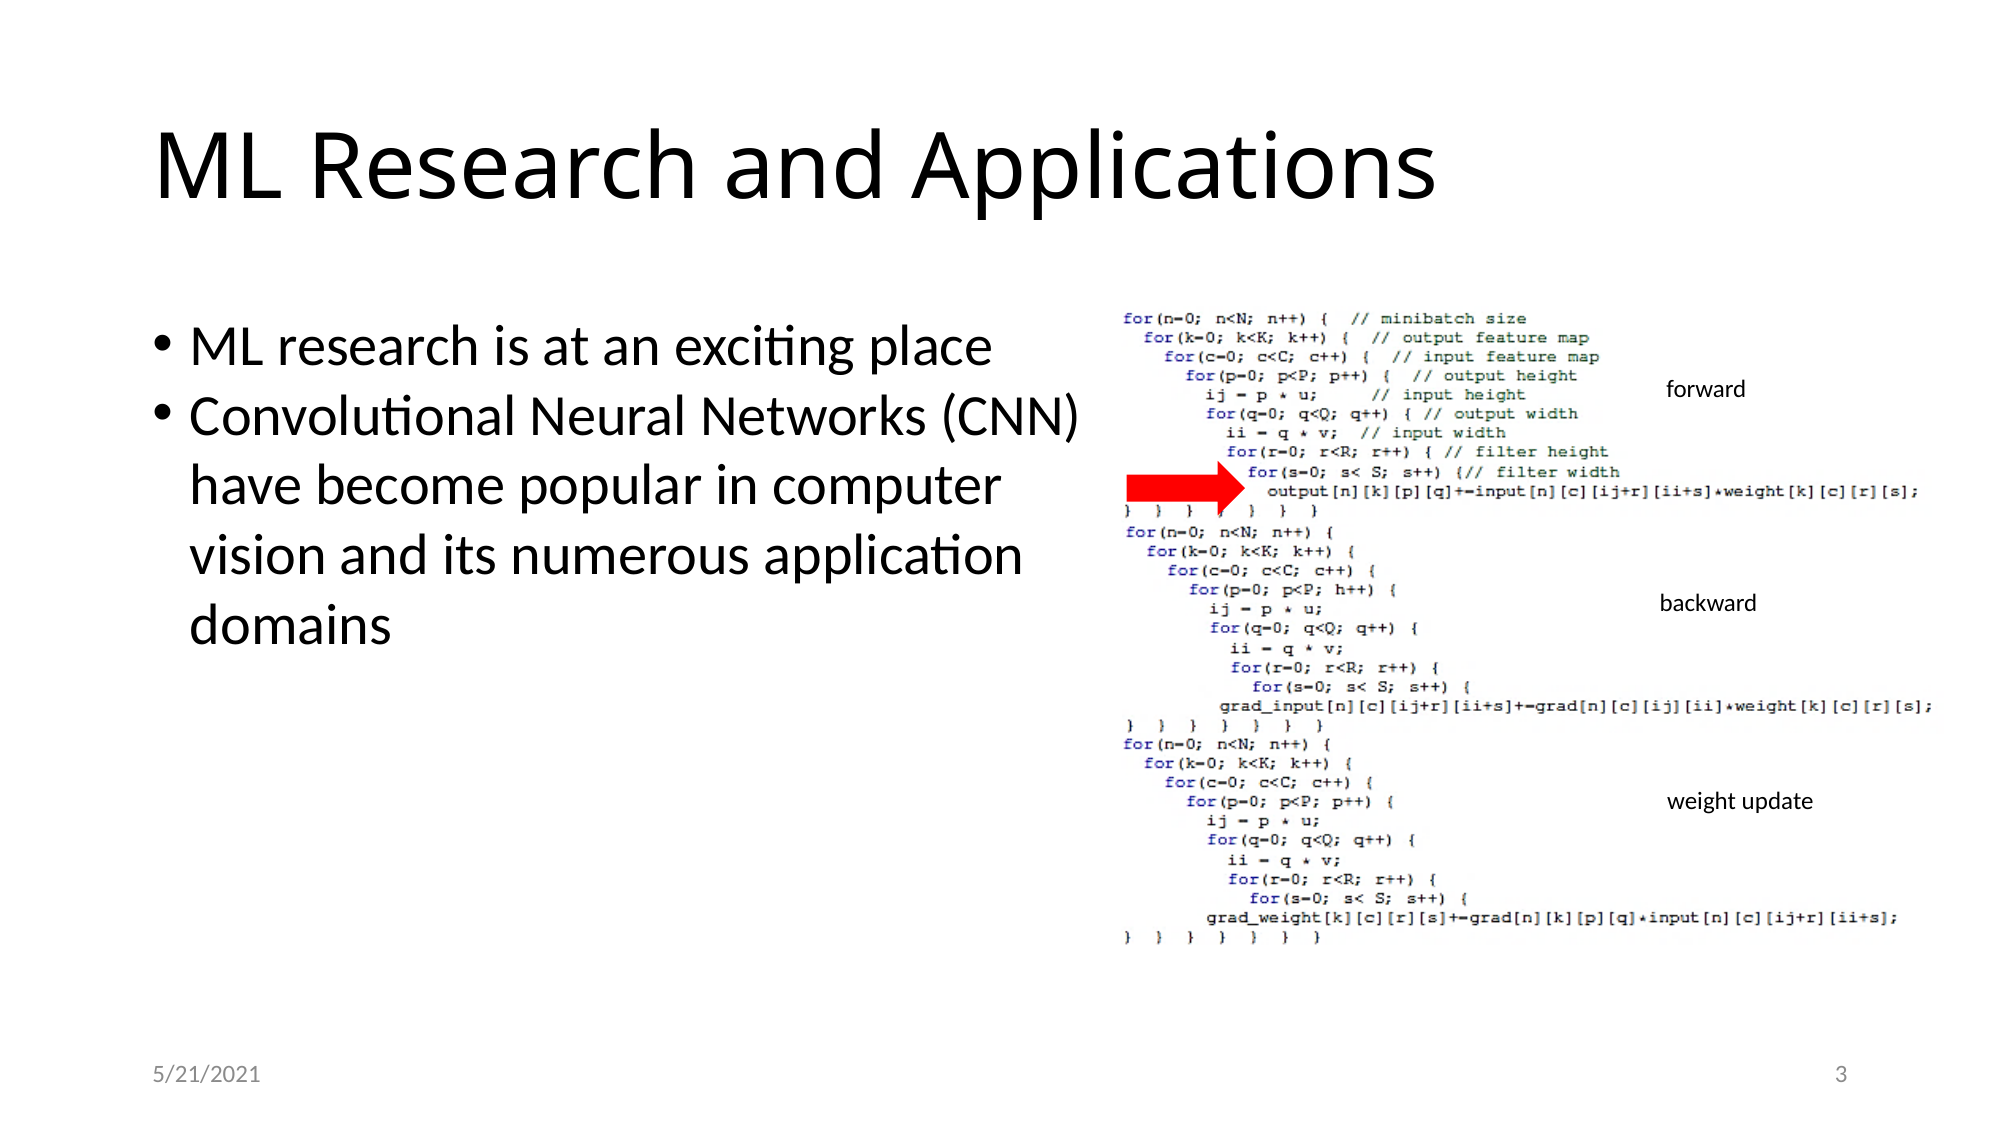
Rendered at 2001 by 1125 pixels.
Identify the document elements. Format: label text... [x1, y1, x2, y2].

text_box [1121, 306, 1947, 949]
slide_number 3 [1412, 1042, 1863, 1103]
title ML Research and Applications [137, 59, 1863, 278]
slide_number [137, 1042, 588, 1103]
text_box ML research is at an exciting place Convolutional Neural Networks (CNN) have become popular in computer vision and its numerous application domains [137, 299, 1154, 1014]
